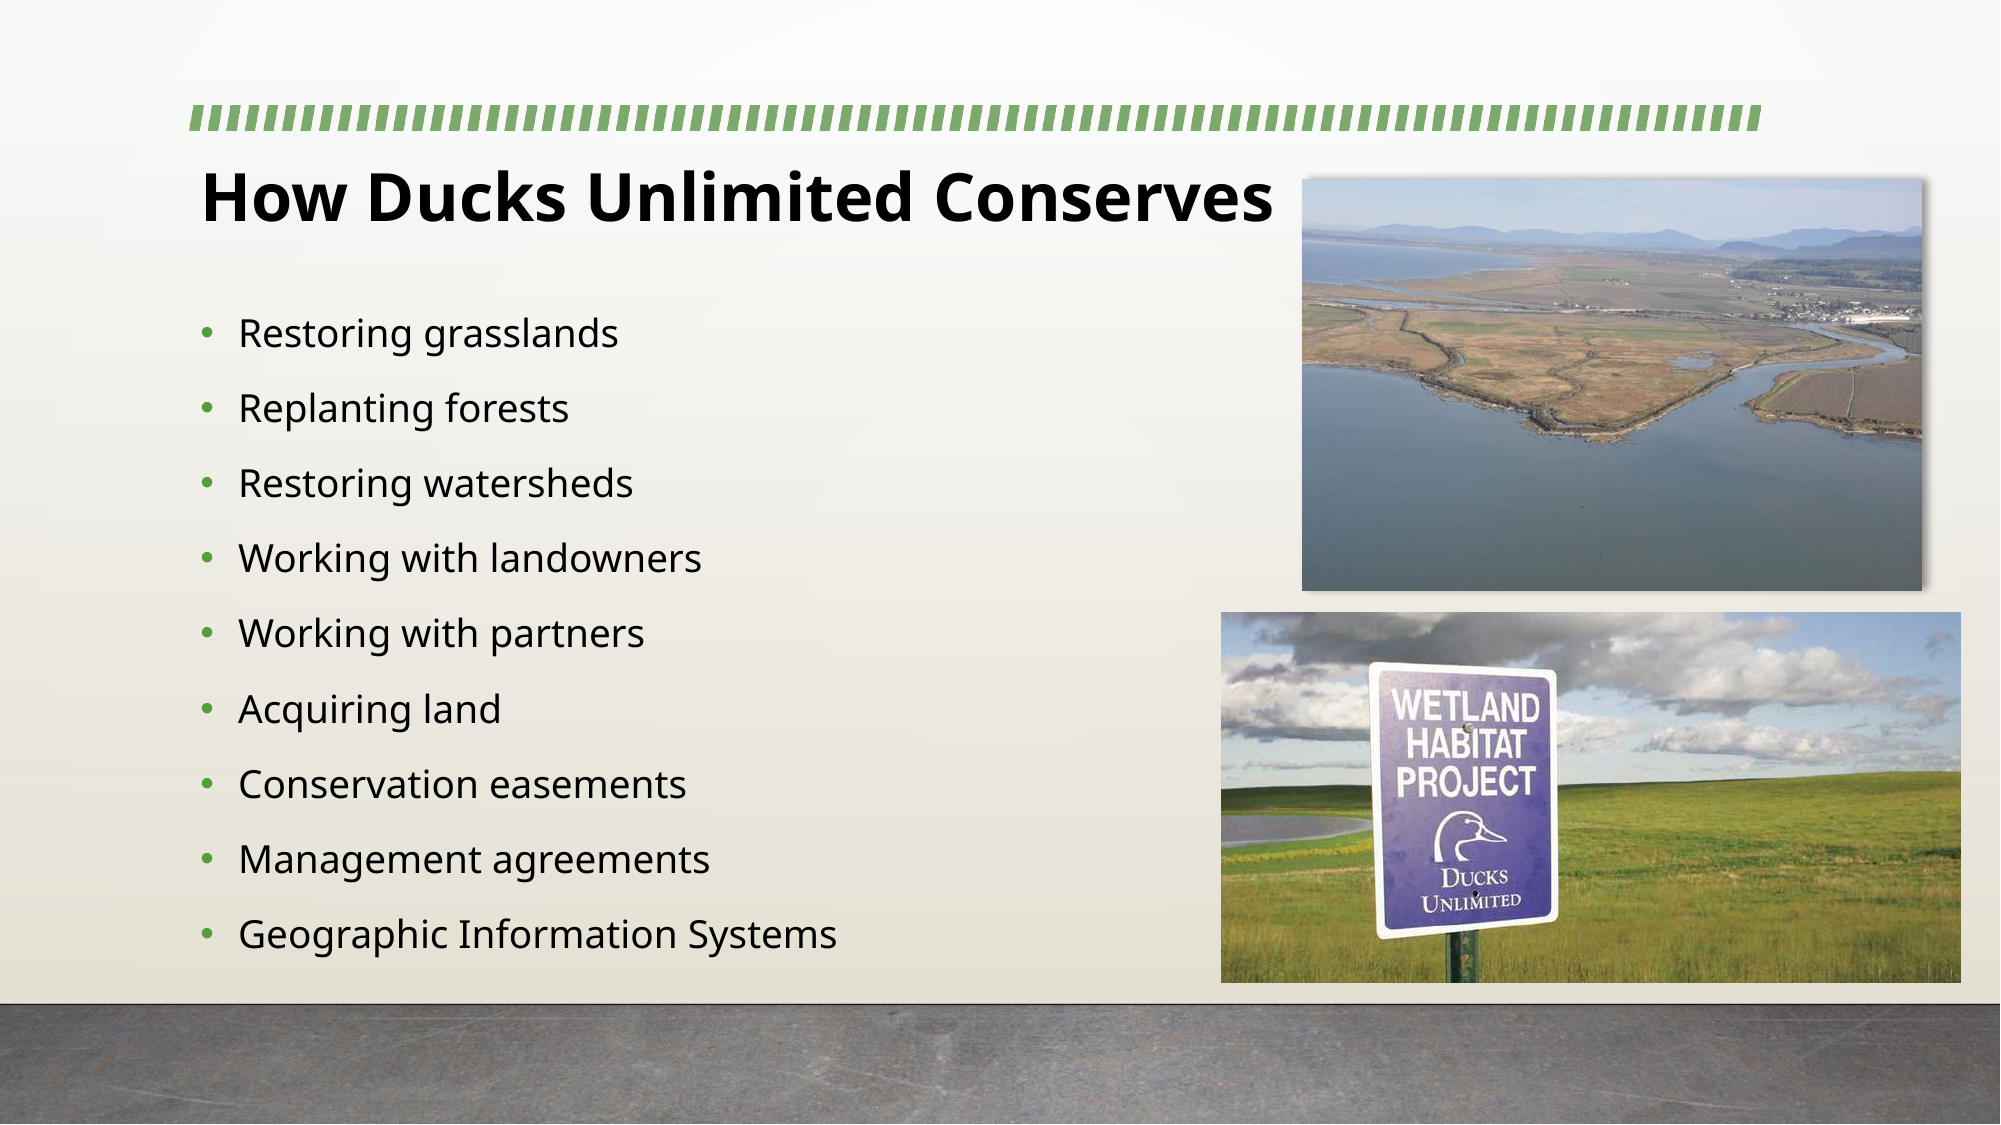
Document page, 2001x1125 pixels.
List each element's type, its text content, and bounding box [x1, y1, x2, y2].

picture [1302, 179, 1922, 591]
list Restoring grasslands Replanting forests Restoring watersheds Working with landowners Working with partners Acquiring land Conservation easements Management agreements Geographic Information Systems [185, 291, 925, 969]
picture [0, 1004, 2000, 1124]
title How Ducks Unlimited Conserves [185, 156, 1761, 329]
picture [1220, 612, 1962, 983]
